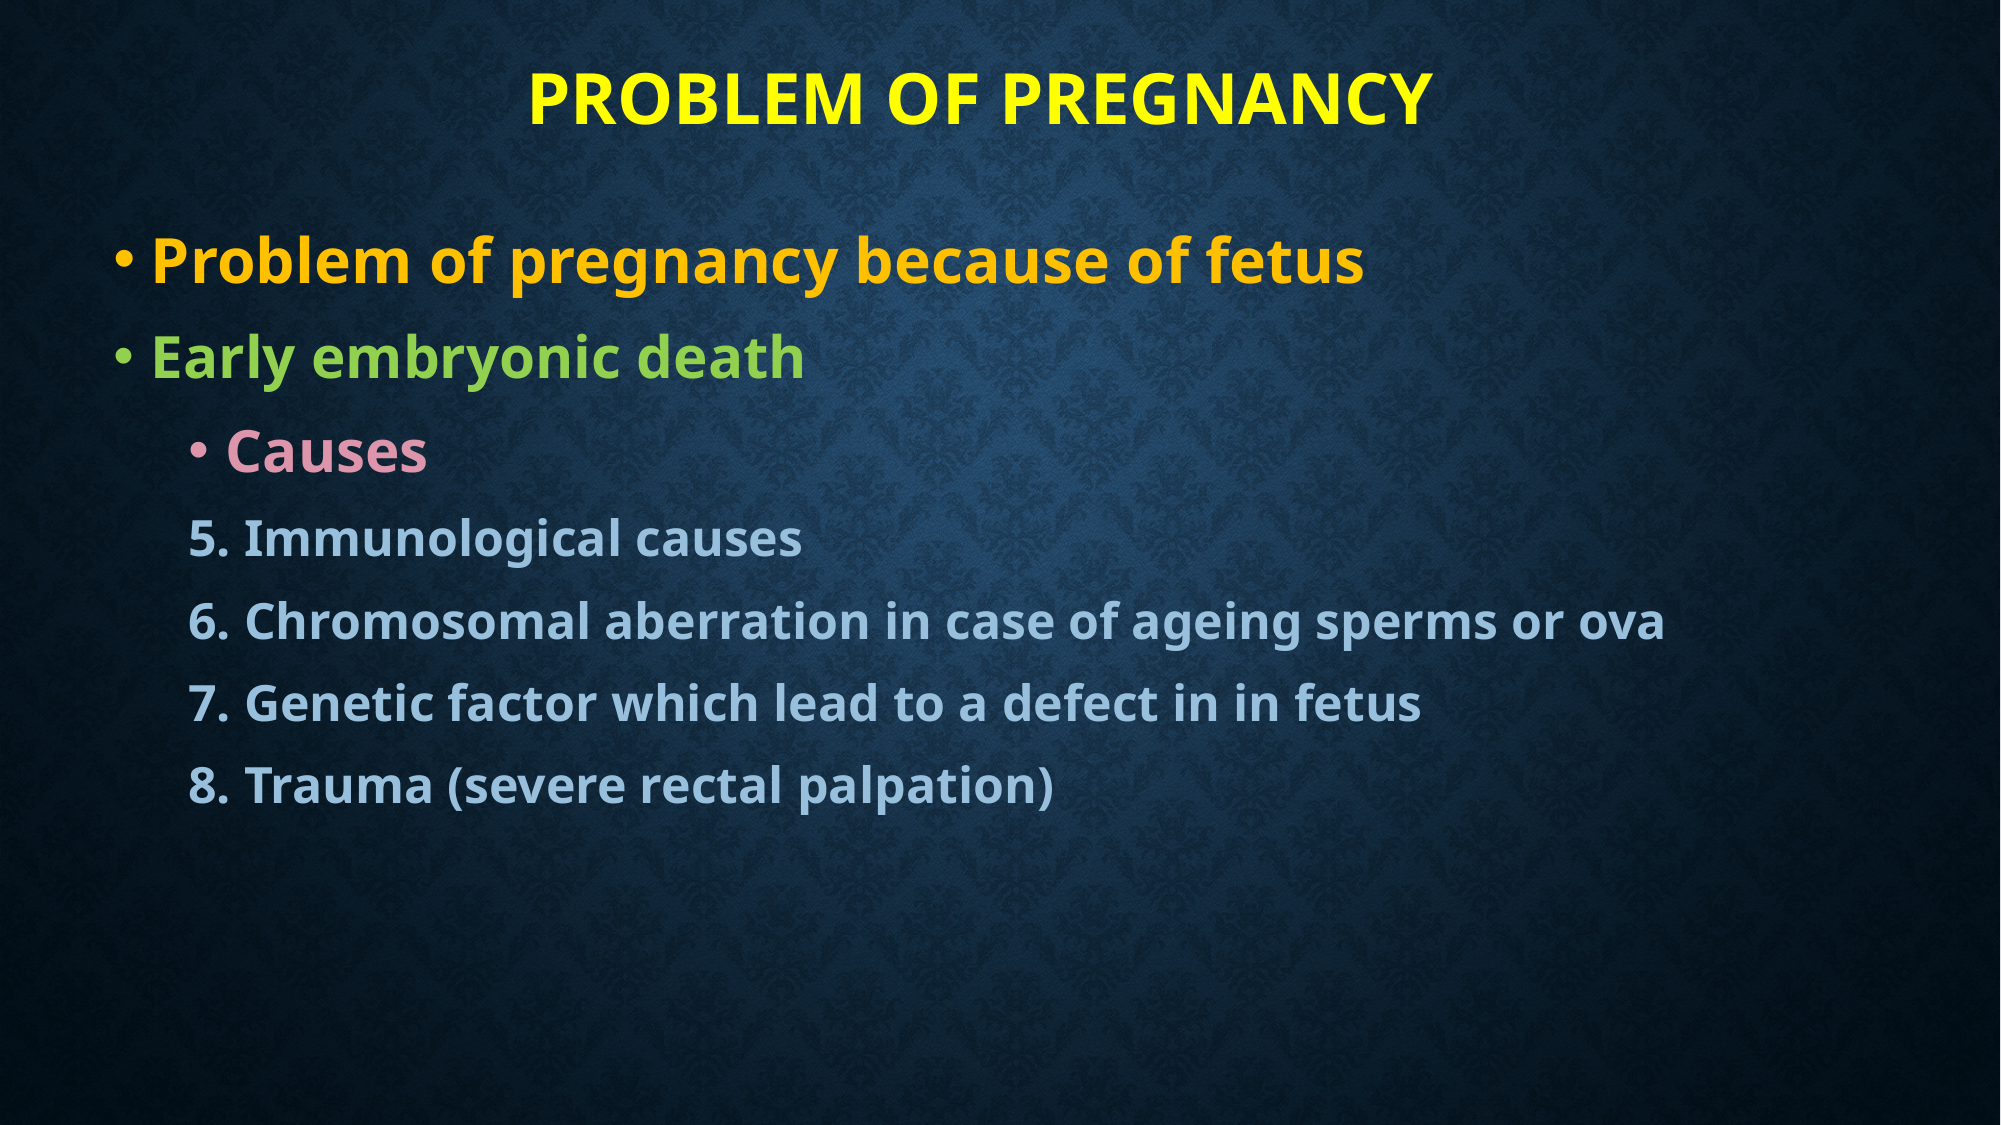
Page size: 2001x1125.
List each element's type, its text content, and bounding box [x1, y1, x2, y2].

title Problem of pregnancy [149, 27, 1849, 176]
list Problem of pregnancy because of fetus Early embryonic death Causes 5. Immunological causes 6. Chromosomal aberration in case of ageing sperms or ova 7. Genetic factor which lead to a defect in in fetus 8. Trauma (severe rectal palpation) [23, 198, 1963, 1093]
